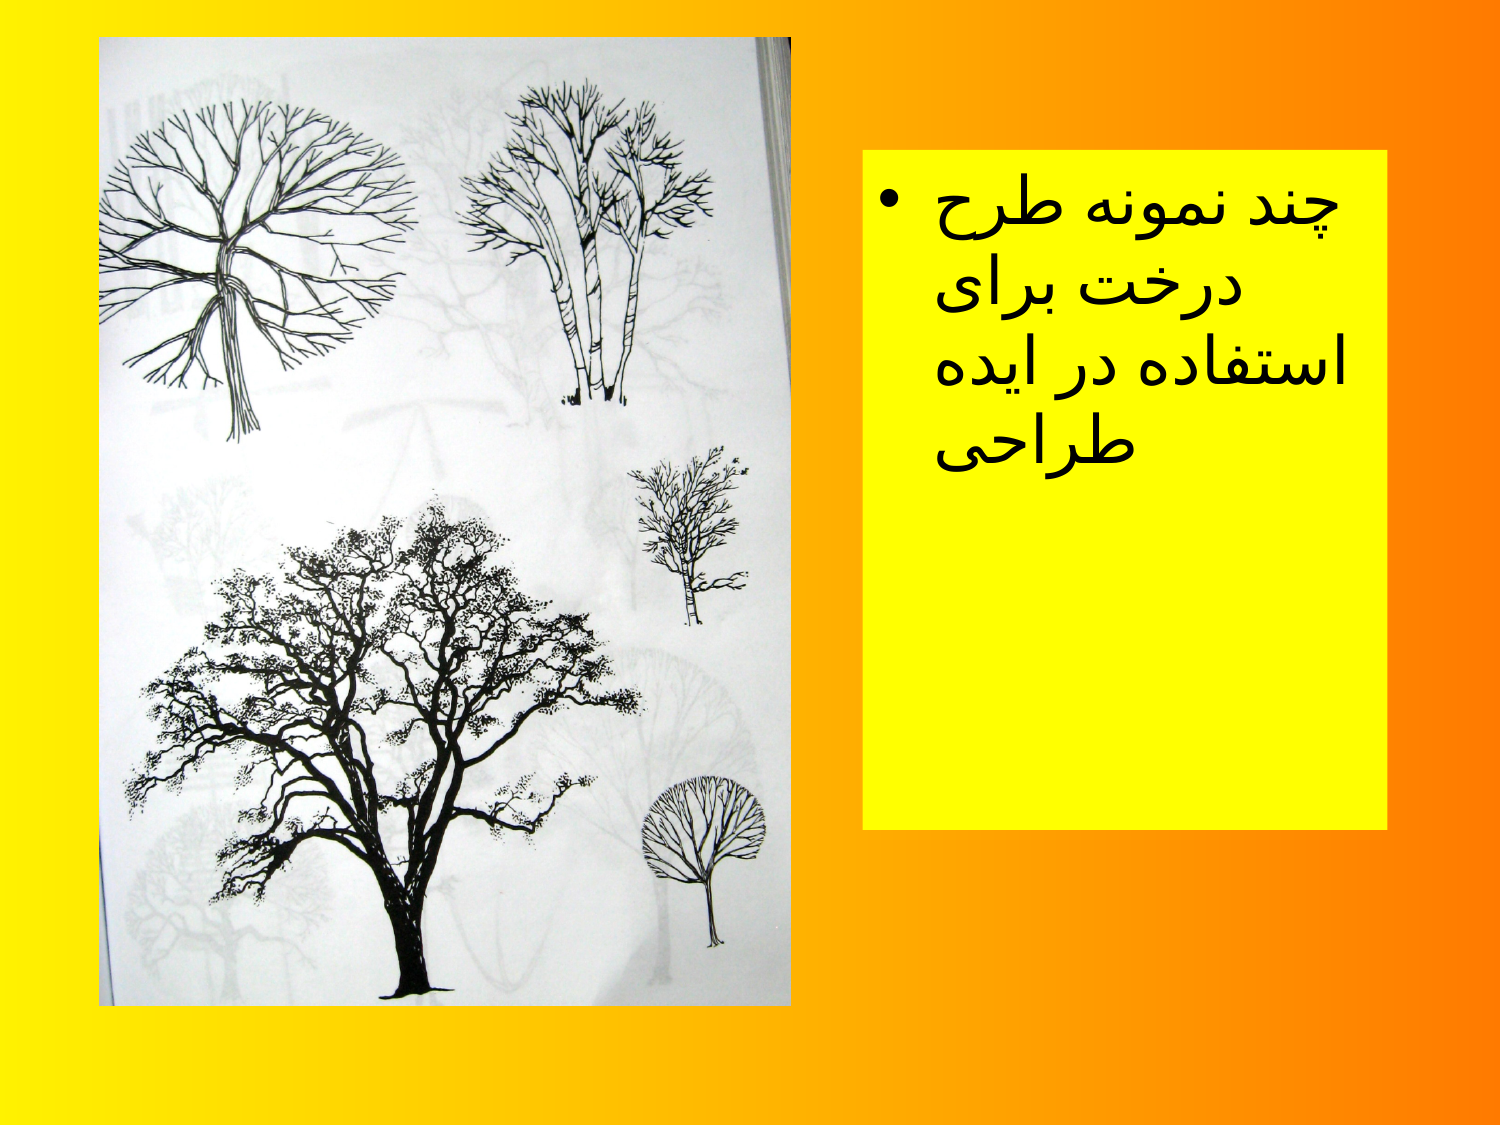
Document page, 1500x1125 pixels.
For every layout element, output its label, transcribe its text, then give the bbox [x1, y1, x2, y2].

list چند نمونه طرح درخت برای استفاده در ایده طراحی [862, 149, 1388, 830]
picture [99, 37, 791, 1006]
